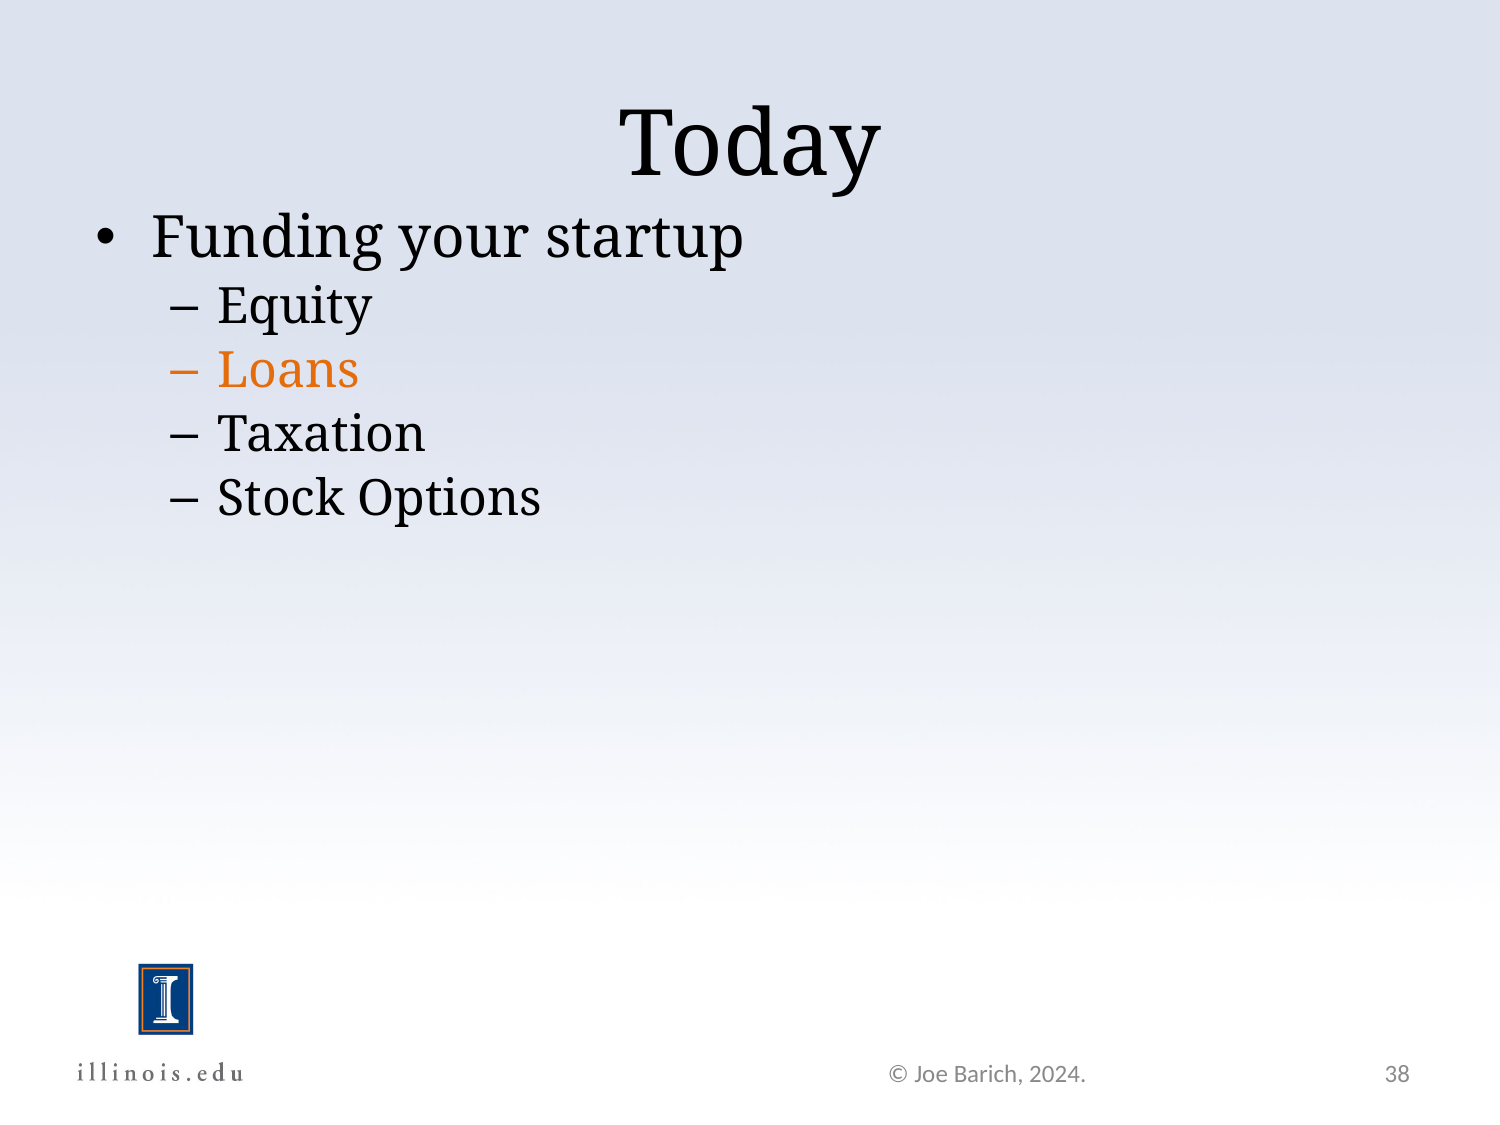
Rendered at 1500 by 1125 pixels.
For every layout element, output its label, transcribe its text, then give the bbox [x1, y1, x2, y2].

picture [0, 0, 1500, 1125]
title Today [75, 45, 1425, 233]
list Funding your startup Equity Loans Taxation Stock Options [80, 200, 1431, 938]
footer © Joe Barich, 2024. [750, 1042, 1225, 1103]
slide_number 38 [1250, 1042, 1425, 1103]
